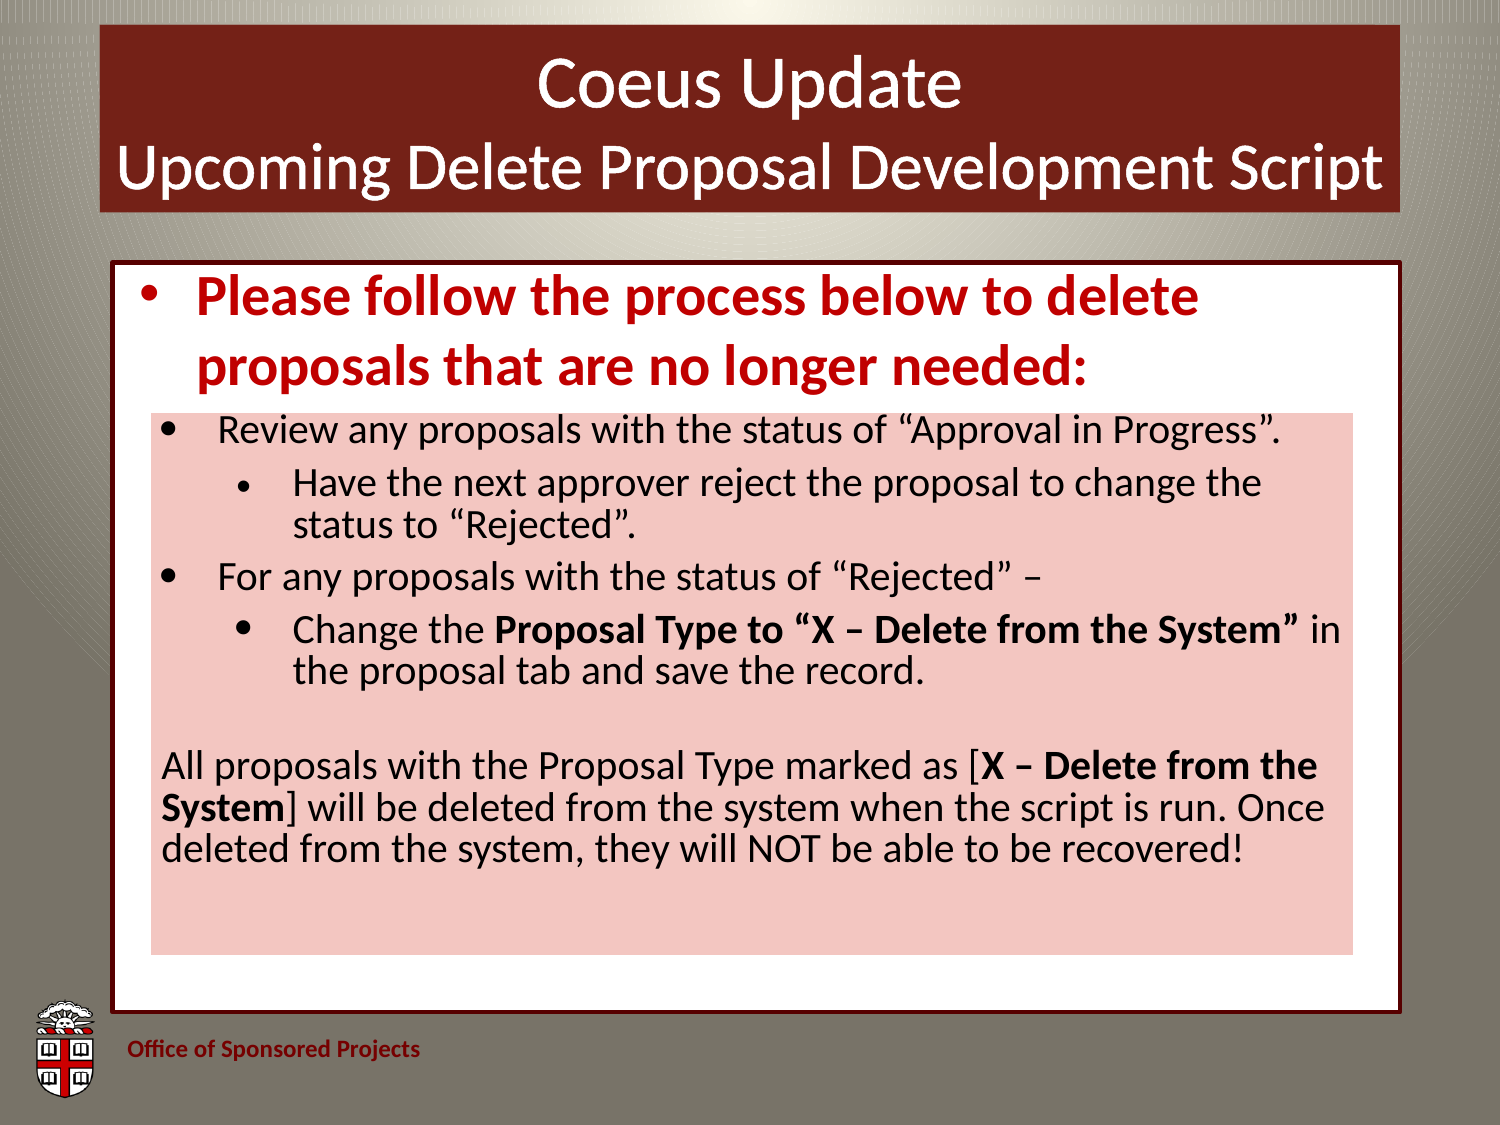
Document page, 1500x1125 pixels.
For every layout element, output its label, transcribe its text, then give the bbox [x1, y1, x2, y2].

table_header Review any proposals with the status of “Approval in Progress”. Have the next approver reject the proposal to change the status to “Rejected”. For any proposals with the status of “Rejected” – Change the Proposal Type to “X – Delete from the System” in the proposal tab and save the record. All proposals with the Proposal Type marked as [X – Delete from the System] will be deleted from the system when the script is run. Once deleted from the system, they will NOT be able to be recovered! [151, 413, 1353, 955]
text_box Please follow the process below to delete proposals that are no longer needed: [125, 249, 1350, 405]
title Coeus Update Upcoming Delete Proposal Development Script [99, 24, 1400, 213]
picture [24, 999, 114, 1099]
